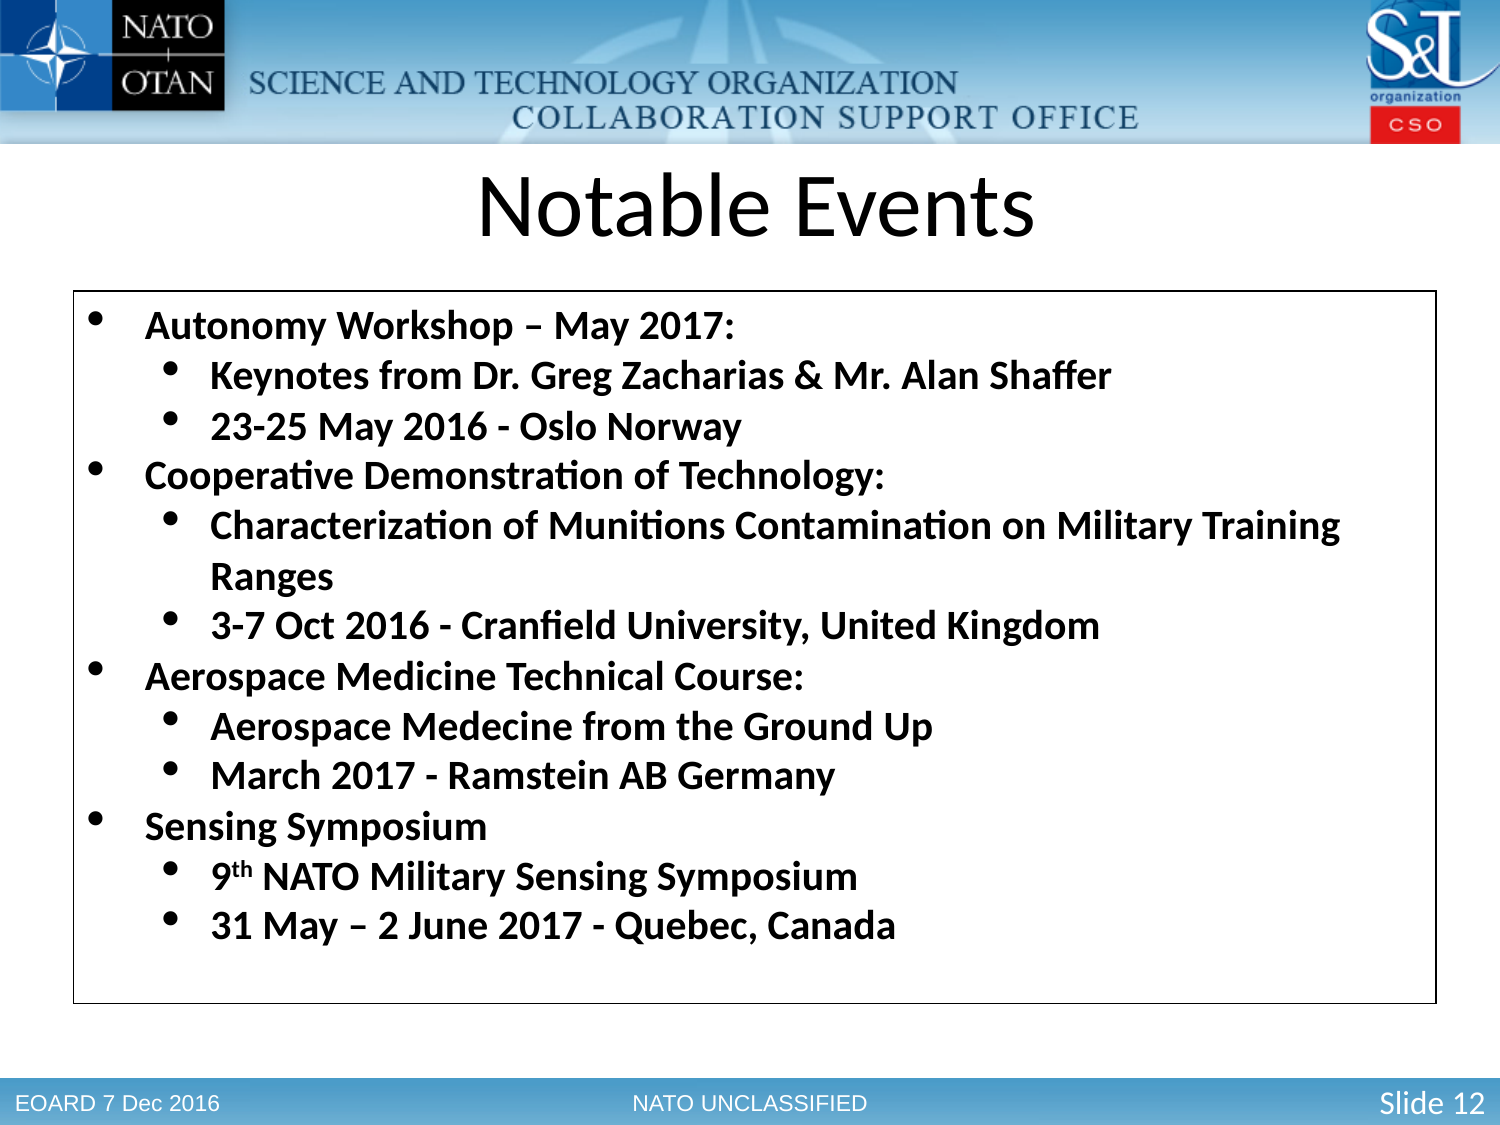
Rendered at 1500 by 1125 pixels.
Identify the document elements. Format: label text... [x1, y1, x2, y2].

title Notable Events [81, 137, 1432, 290]
picture [0, 0, 1500, 144]
text_box Autonomy Workshop – May 2017: Keynotes from Dr. Greg Zacharias & Mr. Alan Shaffer 23-25 May 2016 - Oslo Norway Cooperative Demonstration of Technology: Characterization of Munitions Contamination on Military Training Ranges 3-7 Oct 2016 - Cranfield University, United Kingdom Aerospace Medicine Technical Course: Aerospace Medecine from the Ground Up March 2017 - Ramstein AB Germany Sensing Symposium 9th NATO Military Sensing Symposium 31 May – 2 June 2017 - Quebec, Canada [73, 290, 1437, 1004]
picture [0, 1078, 1500, 1125]
